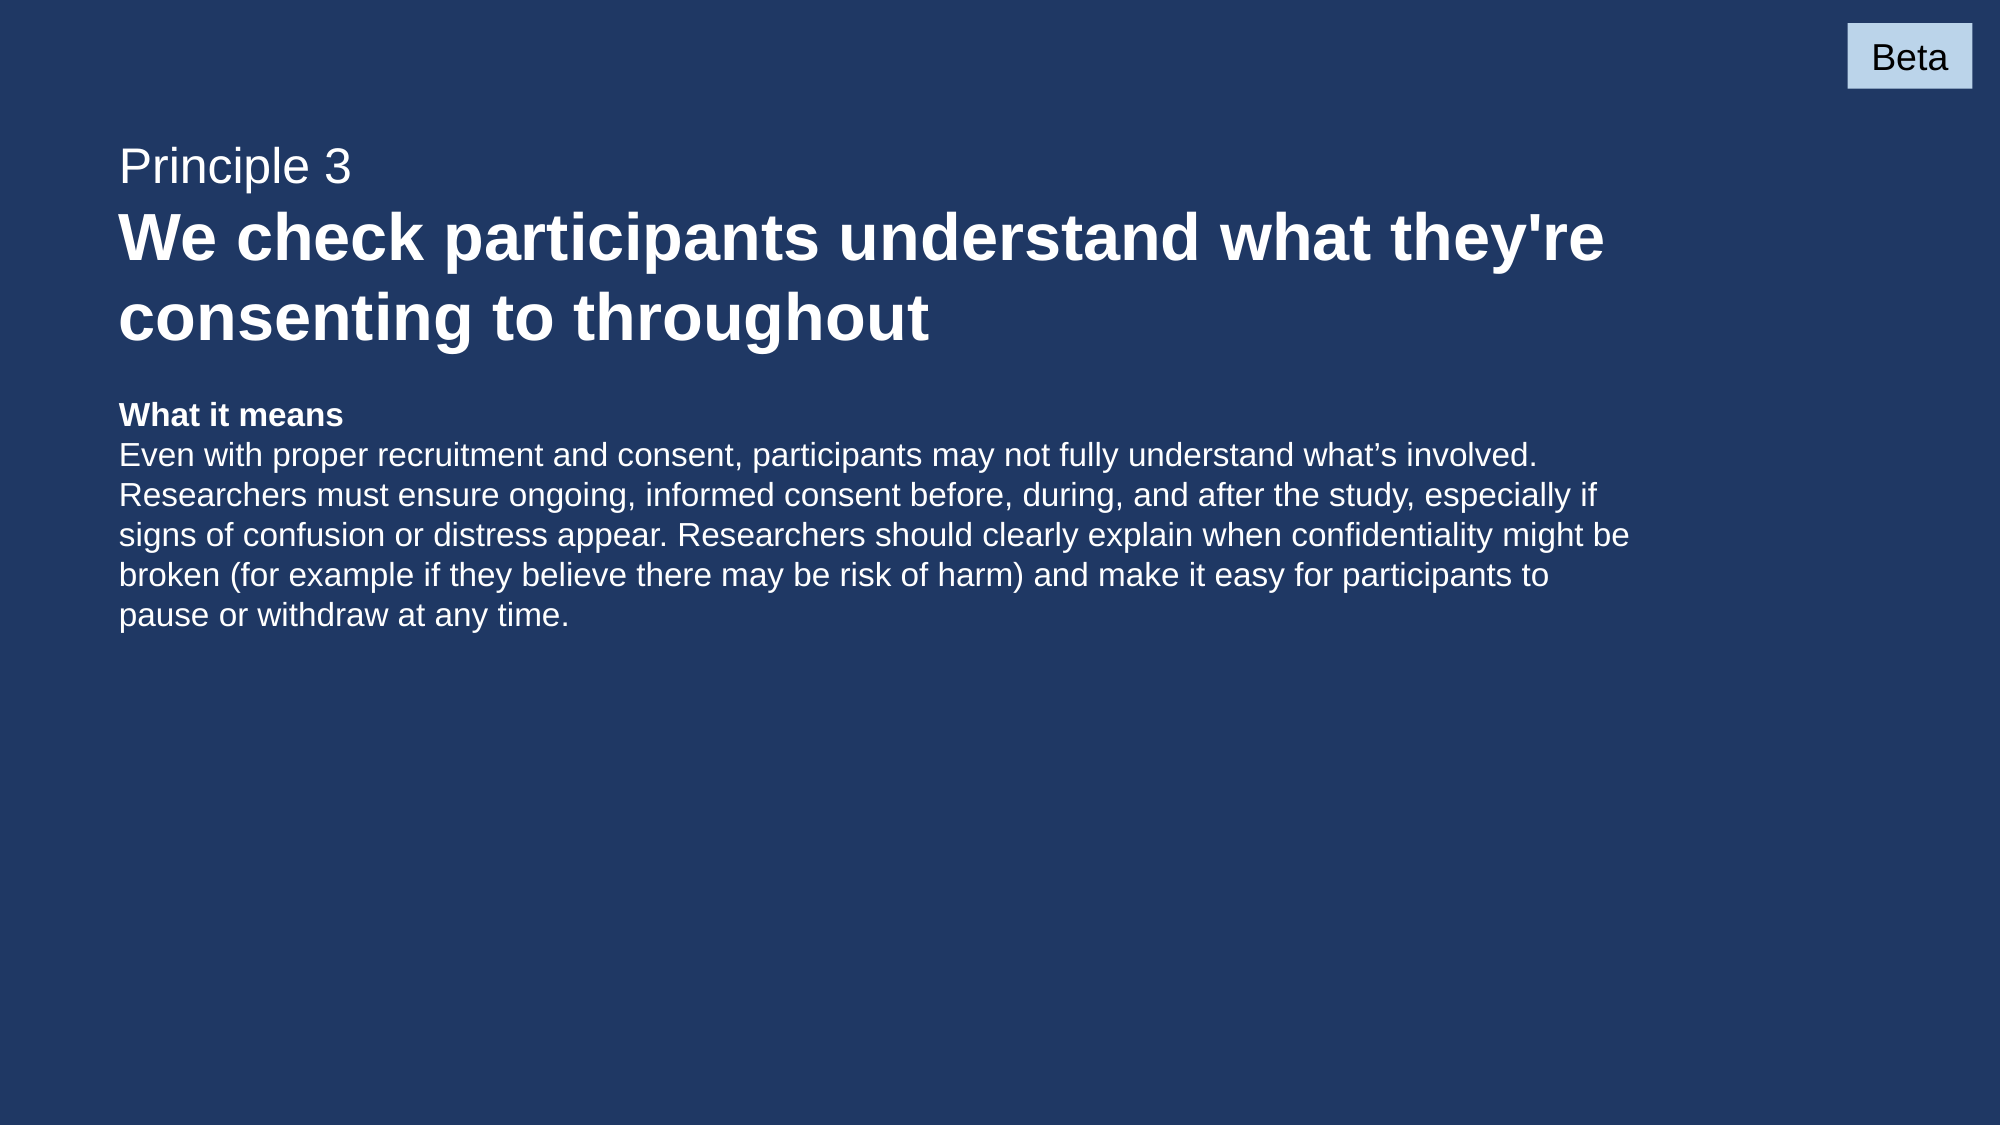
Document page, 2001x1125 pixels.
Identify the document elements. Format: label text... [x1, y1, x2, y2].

title Principle 3 We check participants understand what they're consenting to throughout What it means Even with proper recruitment and consent, participants may not fully understand what’s involved. Researchers must ensure ongoing, informed consent before, during, and after the study, especially if signs of confusion or distress appear. Researchers should clearly explain when confidentiality might be broken (for example if they believe there may be risk of harm) and make it easy for participants to pause or withdraw at any time. [103, 126, 1660, 1114]
text_box Beta [1846, 22, 1974, 90]
